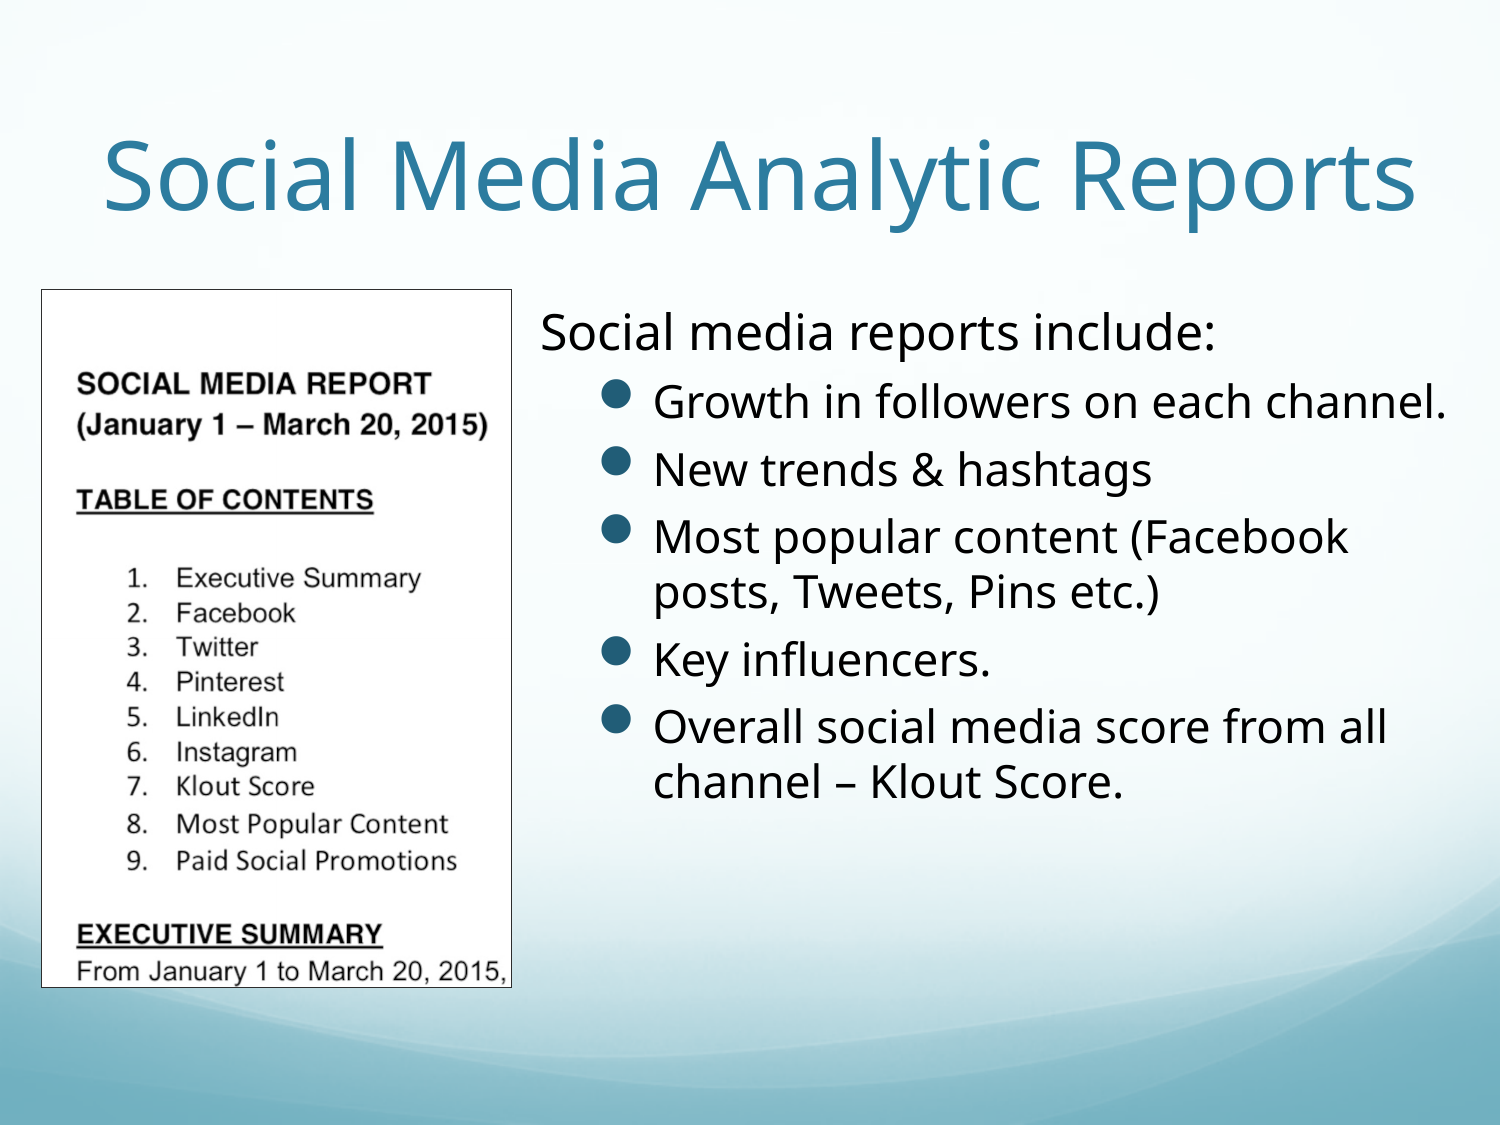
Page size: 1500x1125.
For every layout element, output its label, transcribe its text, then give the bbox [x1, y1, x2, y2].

title Social Media Analytic Reports [65, 17, 1457, 237]
list Social media reports include: Growth in followers on each channel. New trends & hashtags Most popular content (Facebook posts, Tweets, Pins etc.) Key influencers. Overall social media score from all channel – Klout Score. [525, 293, 1500, 871]
picture [40, 288, 513, 988]
